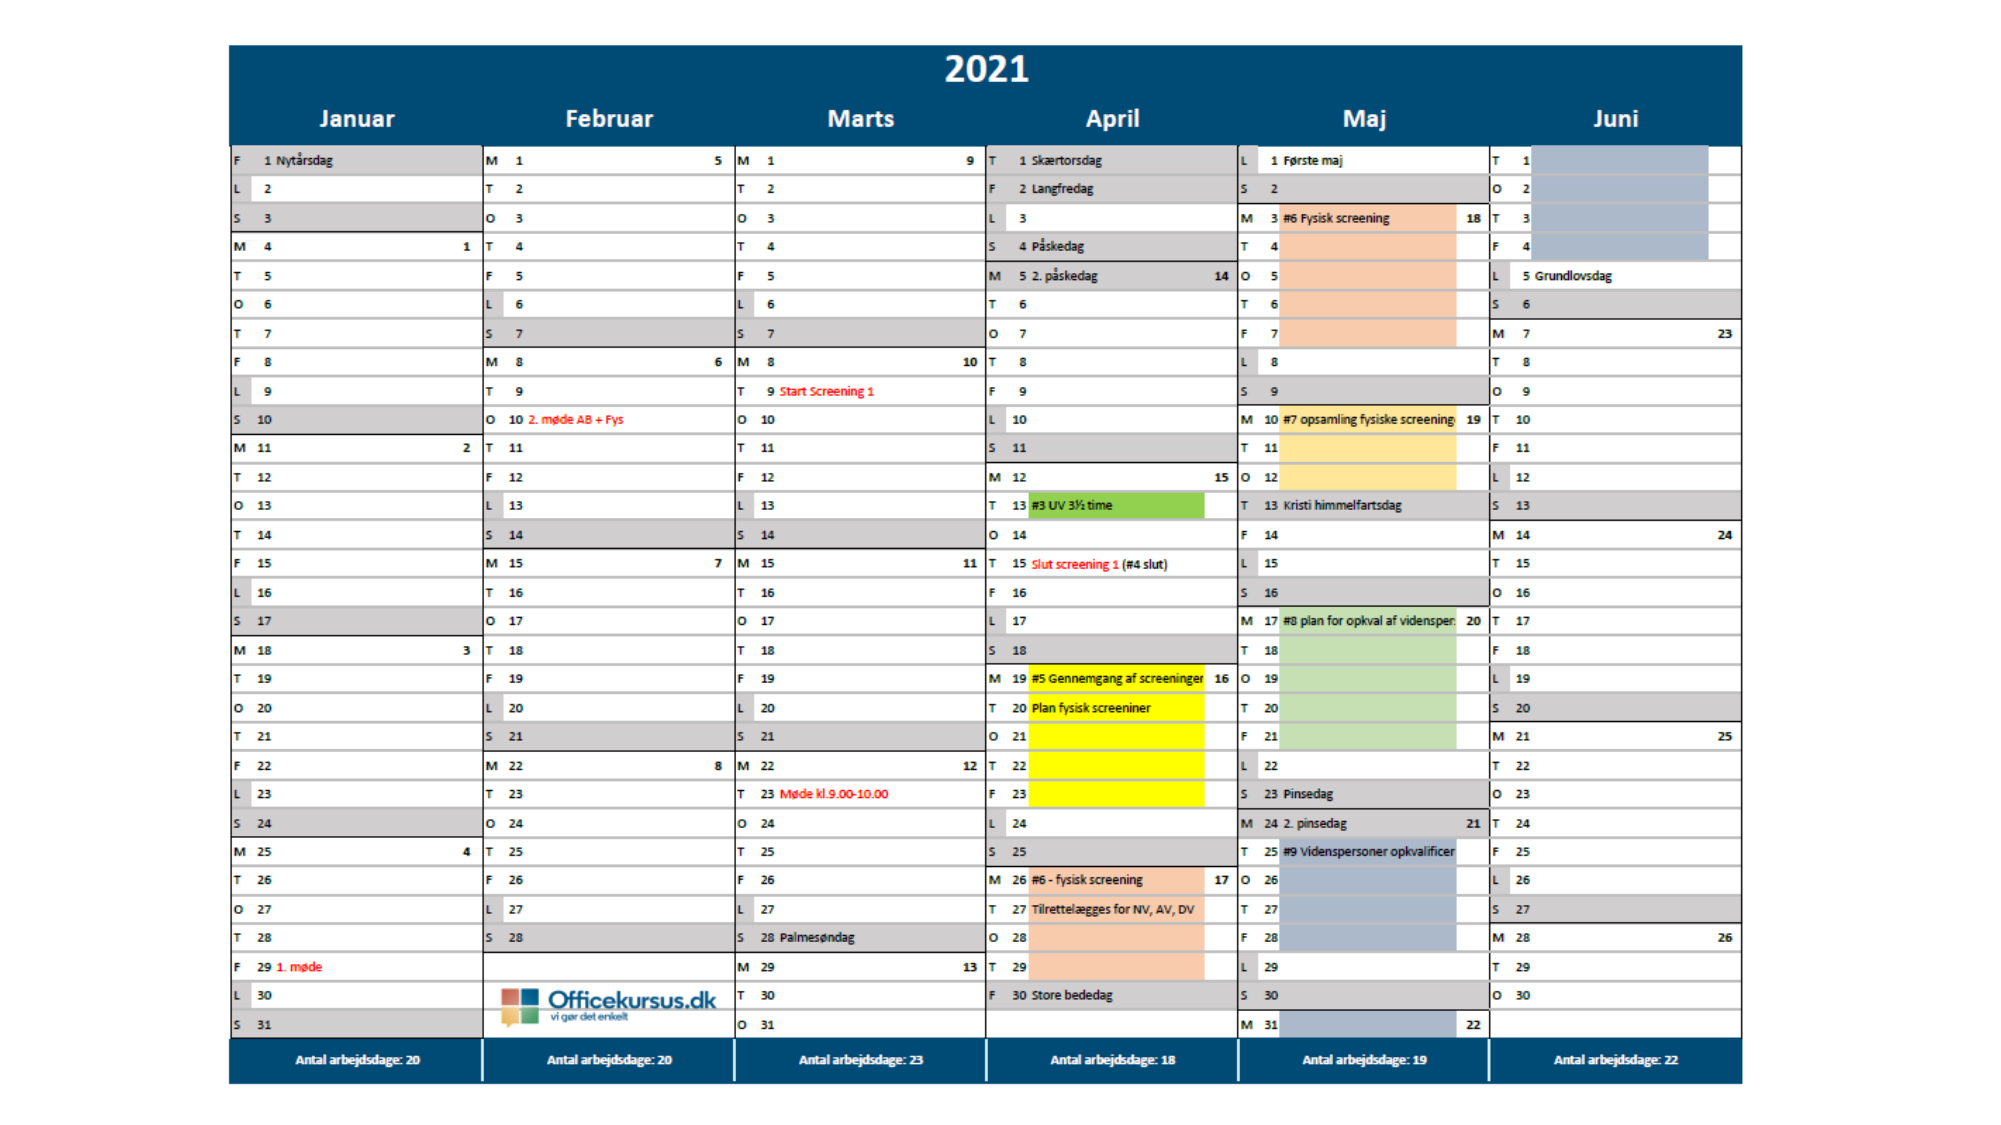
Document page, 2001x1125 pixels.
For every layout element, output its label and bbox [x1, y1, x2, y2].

picture [187, 0, 1813, 1125]
